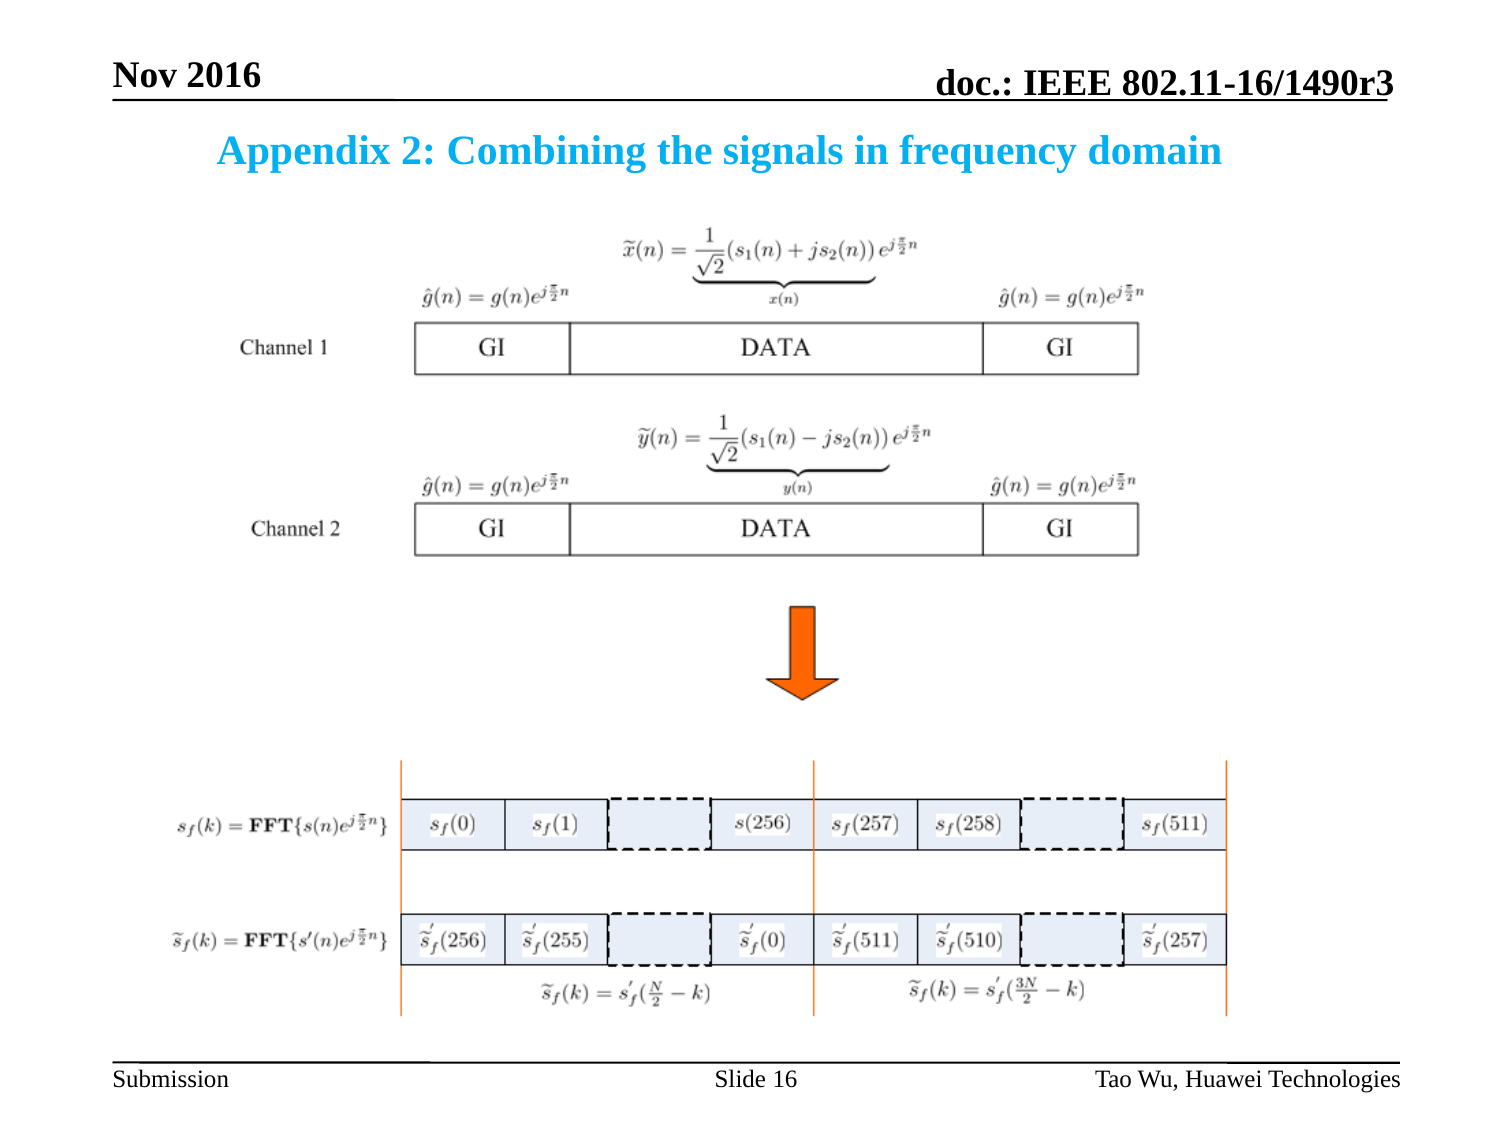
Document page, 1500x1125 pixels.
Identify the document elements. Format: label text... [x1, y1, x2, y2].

text_box Appendix 2: Combining the signals in frequency domain [0, 108, 1440, 188]
footer Tao Wu, Huawei Technologies [878, 1061, 1402, 1093]
slide_number Slide 16 [712, 1061, 800, 1123]
picture [167, 225, 1231, 1019]
